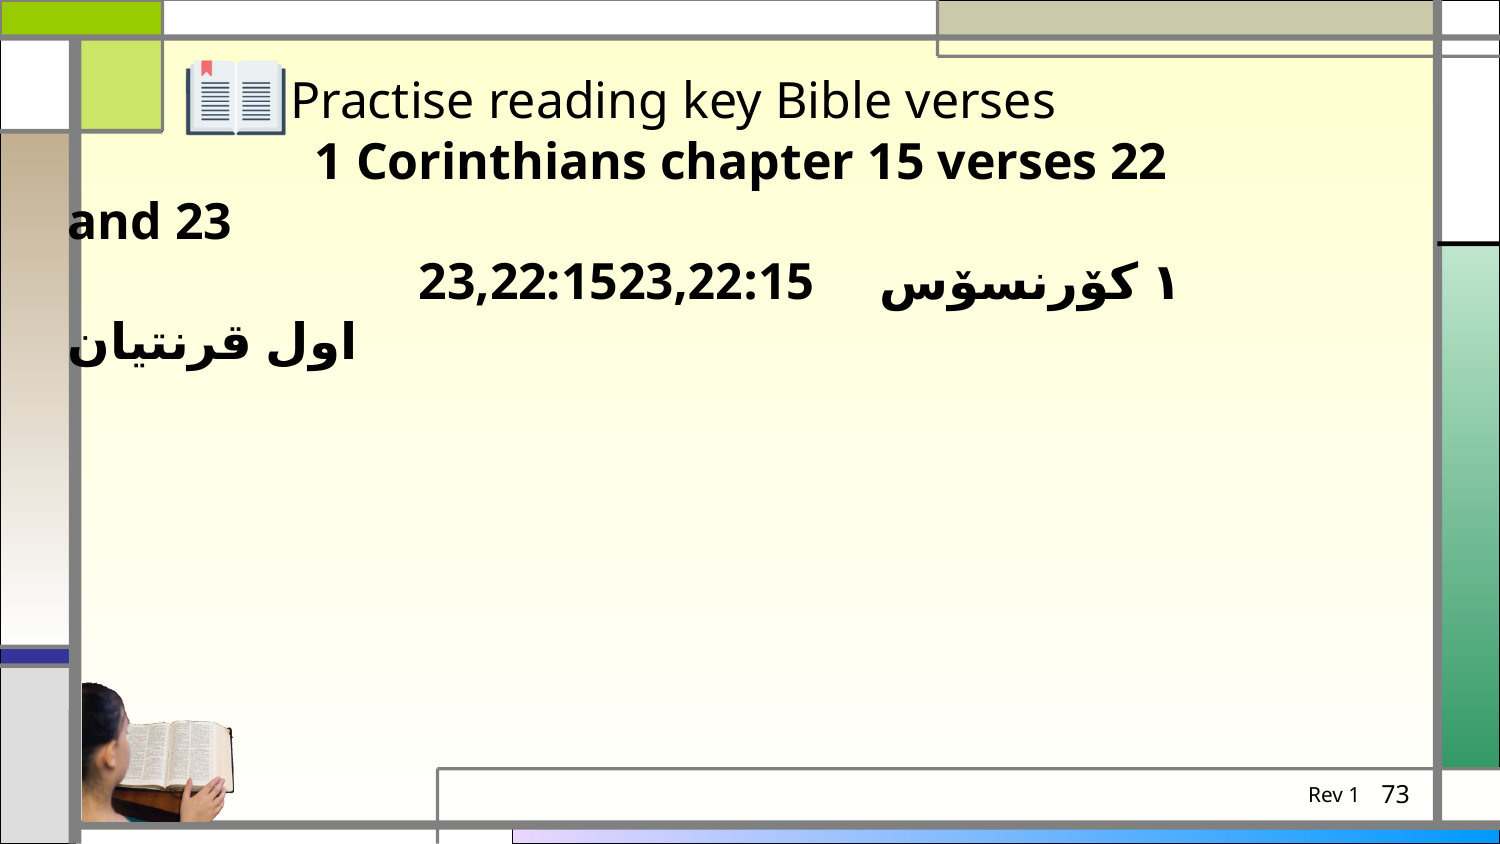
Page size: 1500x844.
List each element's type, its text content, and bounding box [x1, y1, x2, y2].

text_box Rev 1 [1293, 774, 1387, 814]
text_box Practise reading key Bible verses [147, 15, 1199, 122]
picture [176, 53, 291, 143]
text_box 1 Corinthians chapter 15 verses 22 and 23 23,22:15١ کۆرنسۆس 23,22:15 اول قرنتیان [53, 122, 1247, 378]
picture [81, 682, 235, 822]
slide_number 73 [1074, 770, 1425, 818]
